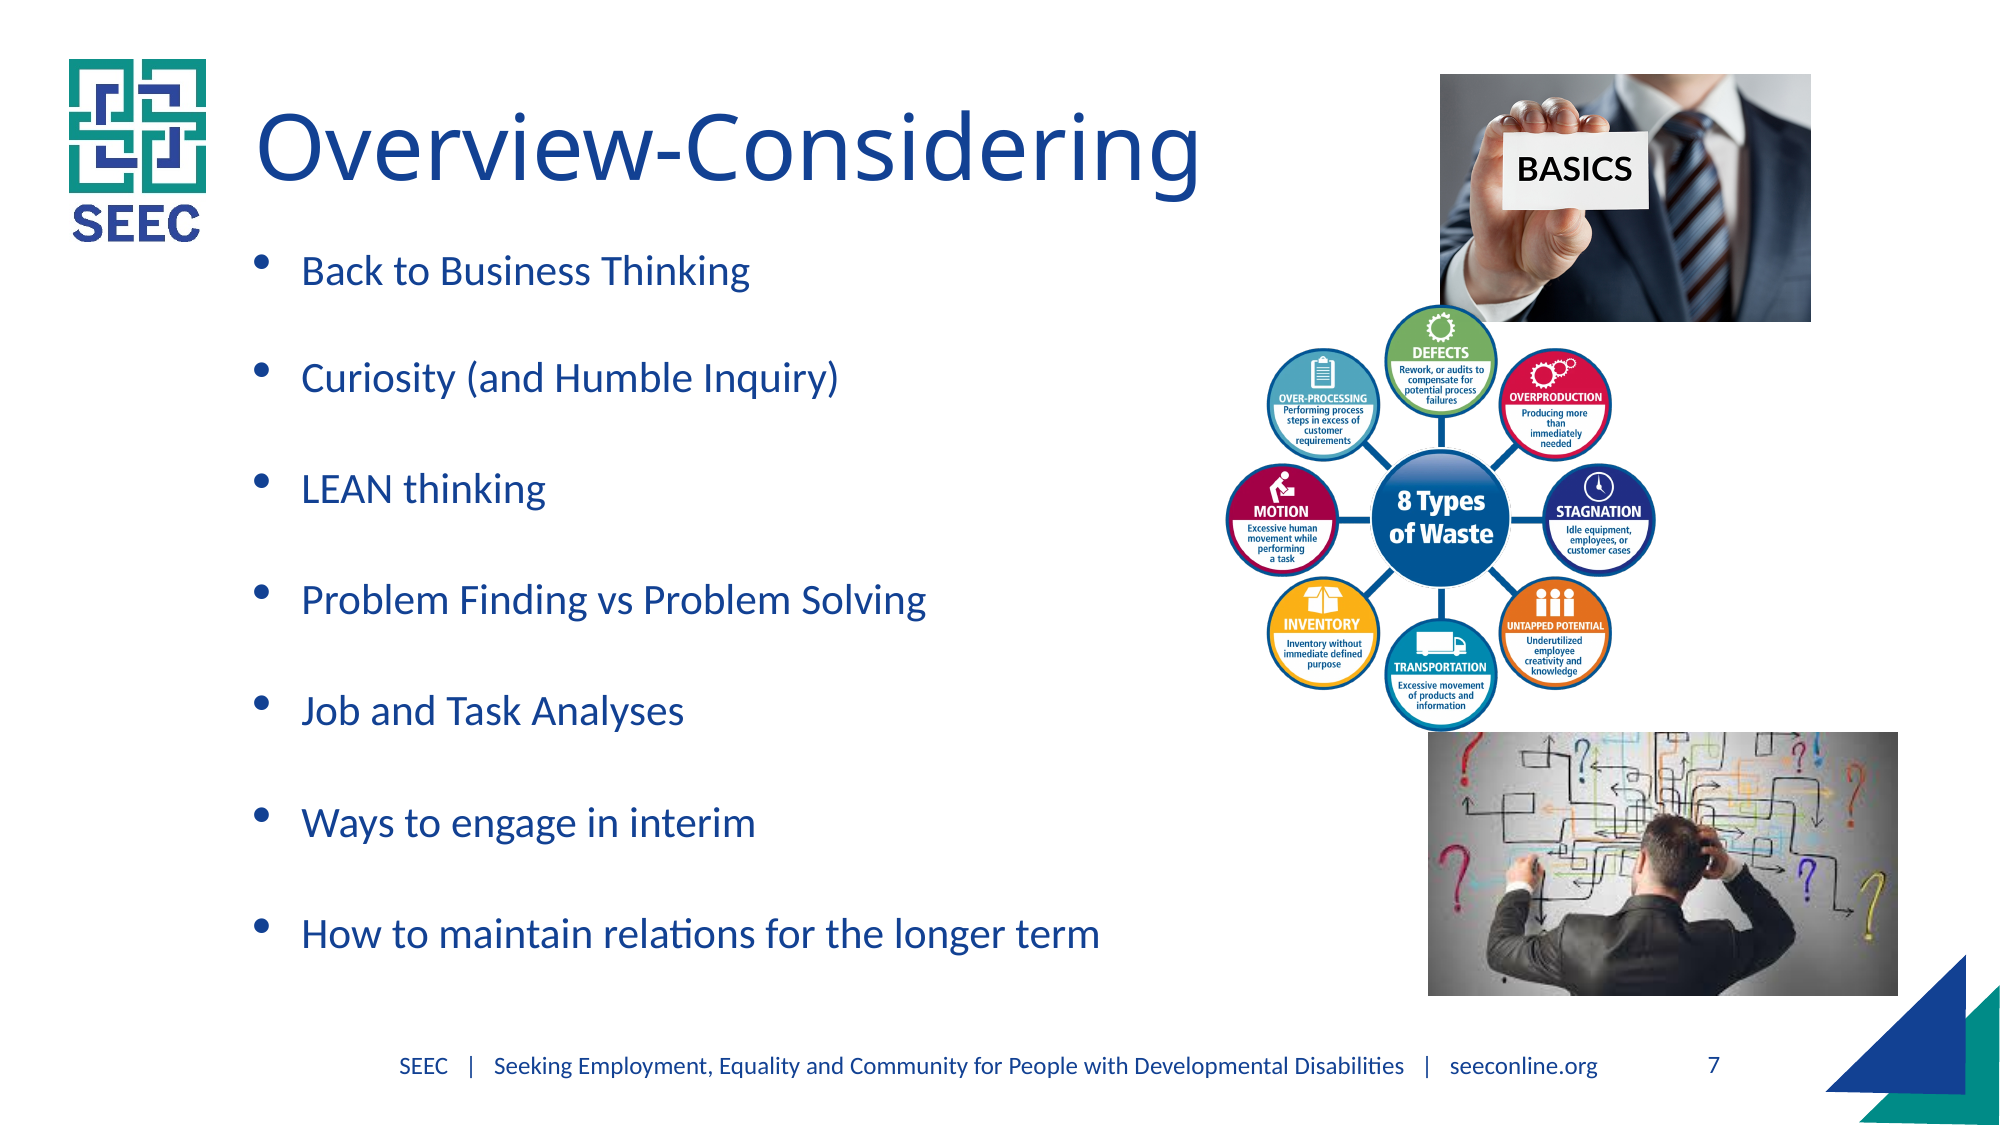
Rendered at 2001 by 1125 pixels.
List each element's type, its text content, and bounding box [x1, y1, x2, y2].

list Back to Business Thinking Curiosity (and Humble Inquiry) LEAN thinking Problem Finding vs Problem Solving Job and Task Analyses Ways to engage in interim How to maintain relations for the longer term [239, 230, 1692, 1030]
title Overview-Considering [239, 42, 1863, 260]
picture [1224, 74, 1898, 996]
picture [69, 59, 206, 242]
